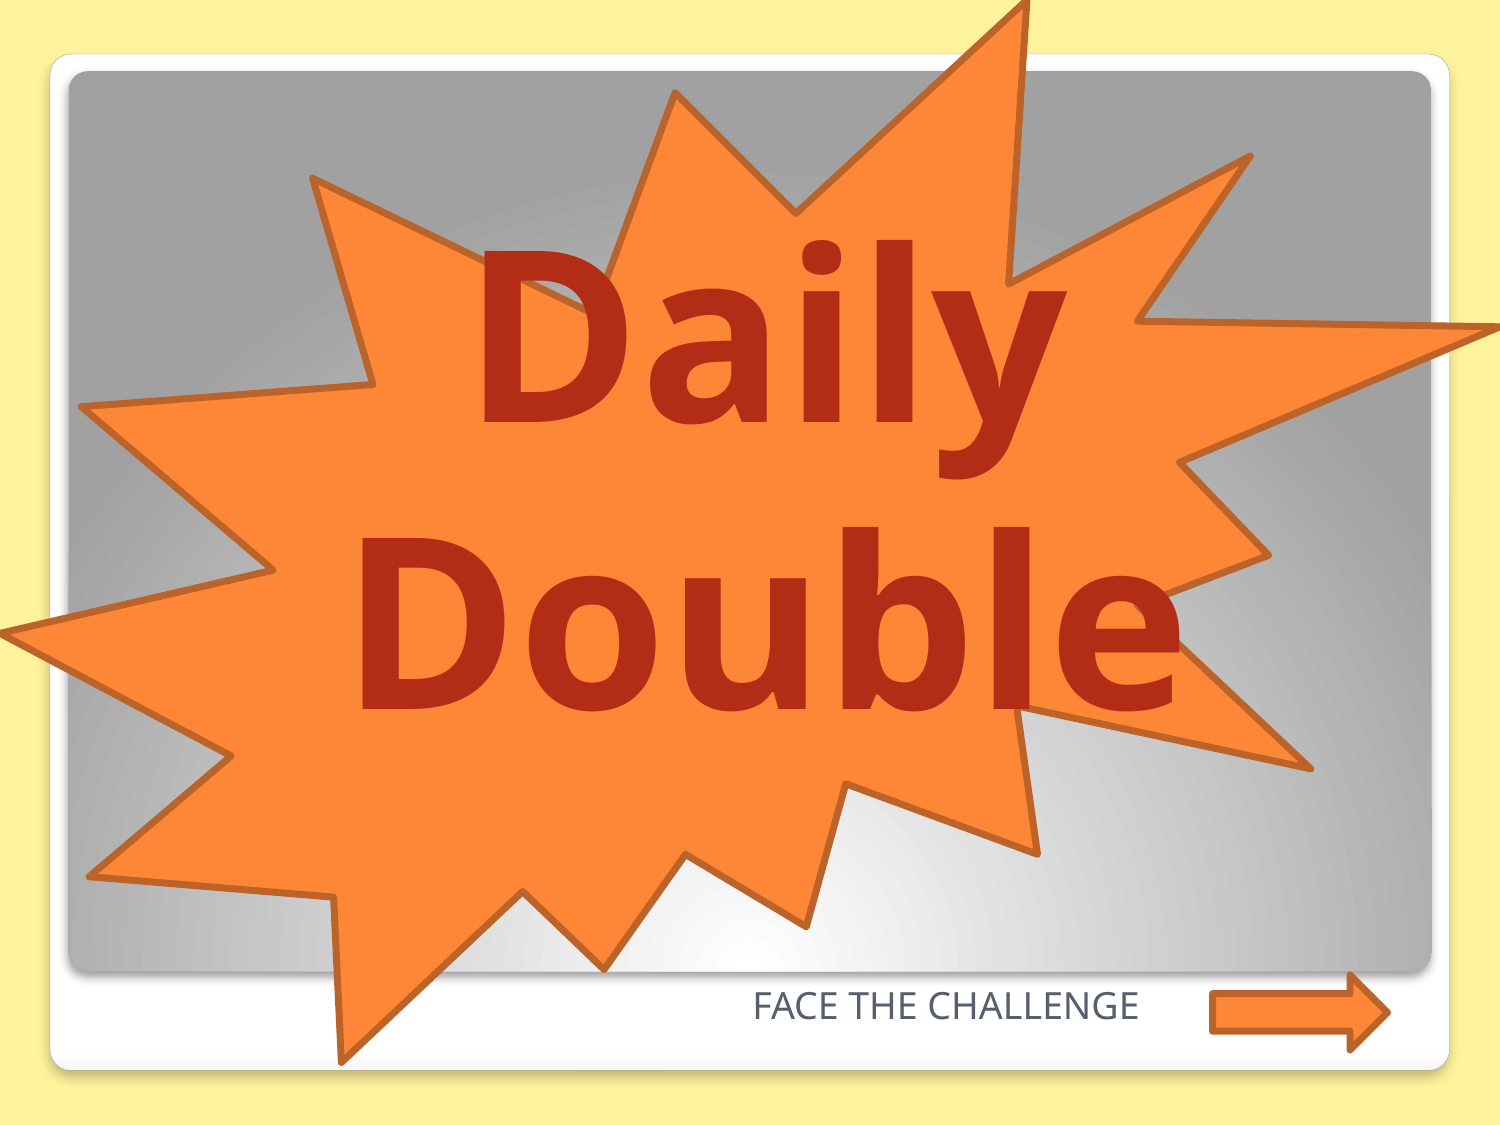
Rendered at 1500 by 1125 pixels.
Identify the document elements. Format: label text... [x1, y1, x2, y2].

text_box [833, 0, 1031, 174]
text_box Daily Double [326, 174, 1206, 765]
text_box [641, 89, 762, 174]
text_box FACE THE CHALLENGE [737, 974, 1225, 1035]
text_box [1206, 485, 1273, 583]
text_box [87, 587, 326, 737]
text_box [1206, 152, 1254, 228]
text_box [1206, 737, 1315, 773]
text_box [77, 384, 326, 587]
text_box [1206, 318, 1500, 455]
text_box [85, 737, 1041, 1066]
text_box [1206, 587, 1430, 737]
text_box [1209, 971, 1391, 1054]
text_box [0, 609, 87, 684]
text_box [309, 174, 326, 237]
